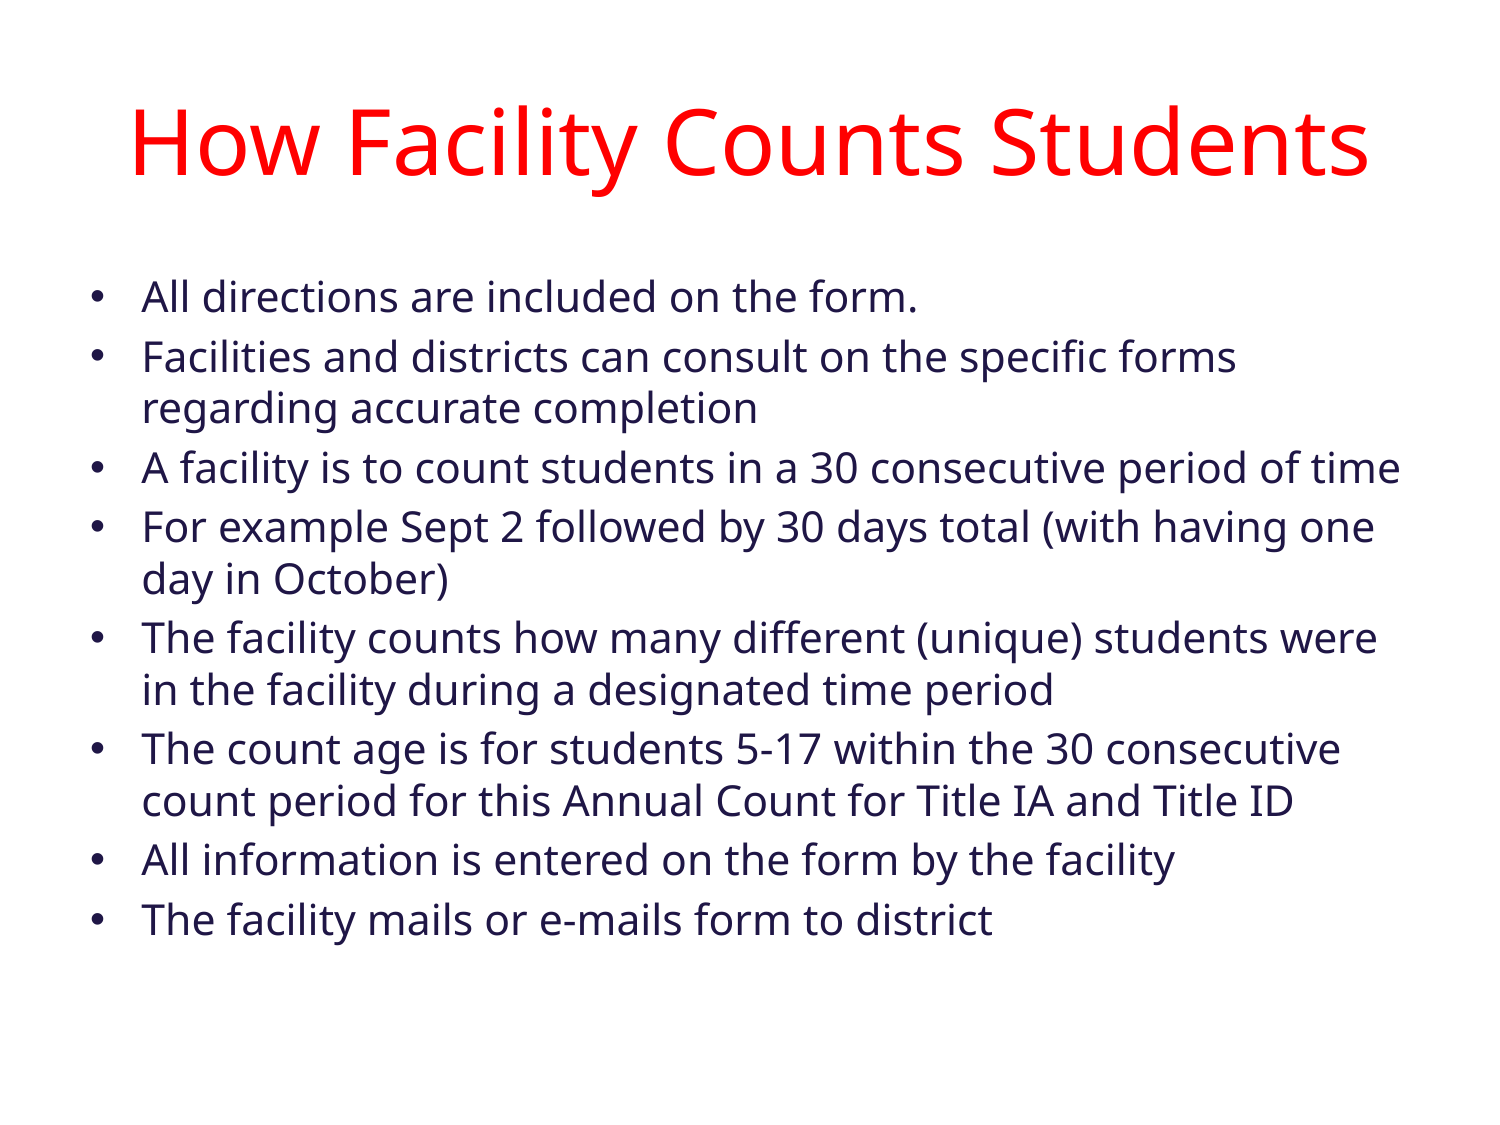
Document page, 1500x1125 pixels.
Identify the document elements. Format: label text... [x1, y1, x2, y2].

list All directions are included on the form. Facilities and districts can consult on the specific forms regarding accurate completion A facility is to count students in a 30 consecutive period of time For example Sept 2 followed by 30 days total (with having one day in October) The facility counts how many different (unique) students were in the facility during a designated time period The count age is for students 5-17 within the 30 consecutive count period for this Annual Count for Title IA and Title ID All information is entered on the form by the facility The facility mails or e-mails form to district [75, 262, 1425, 1005]
title How Facility Counts Students [75, 45, 1425, 233]
